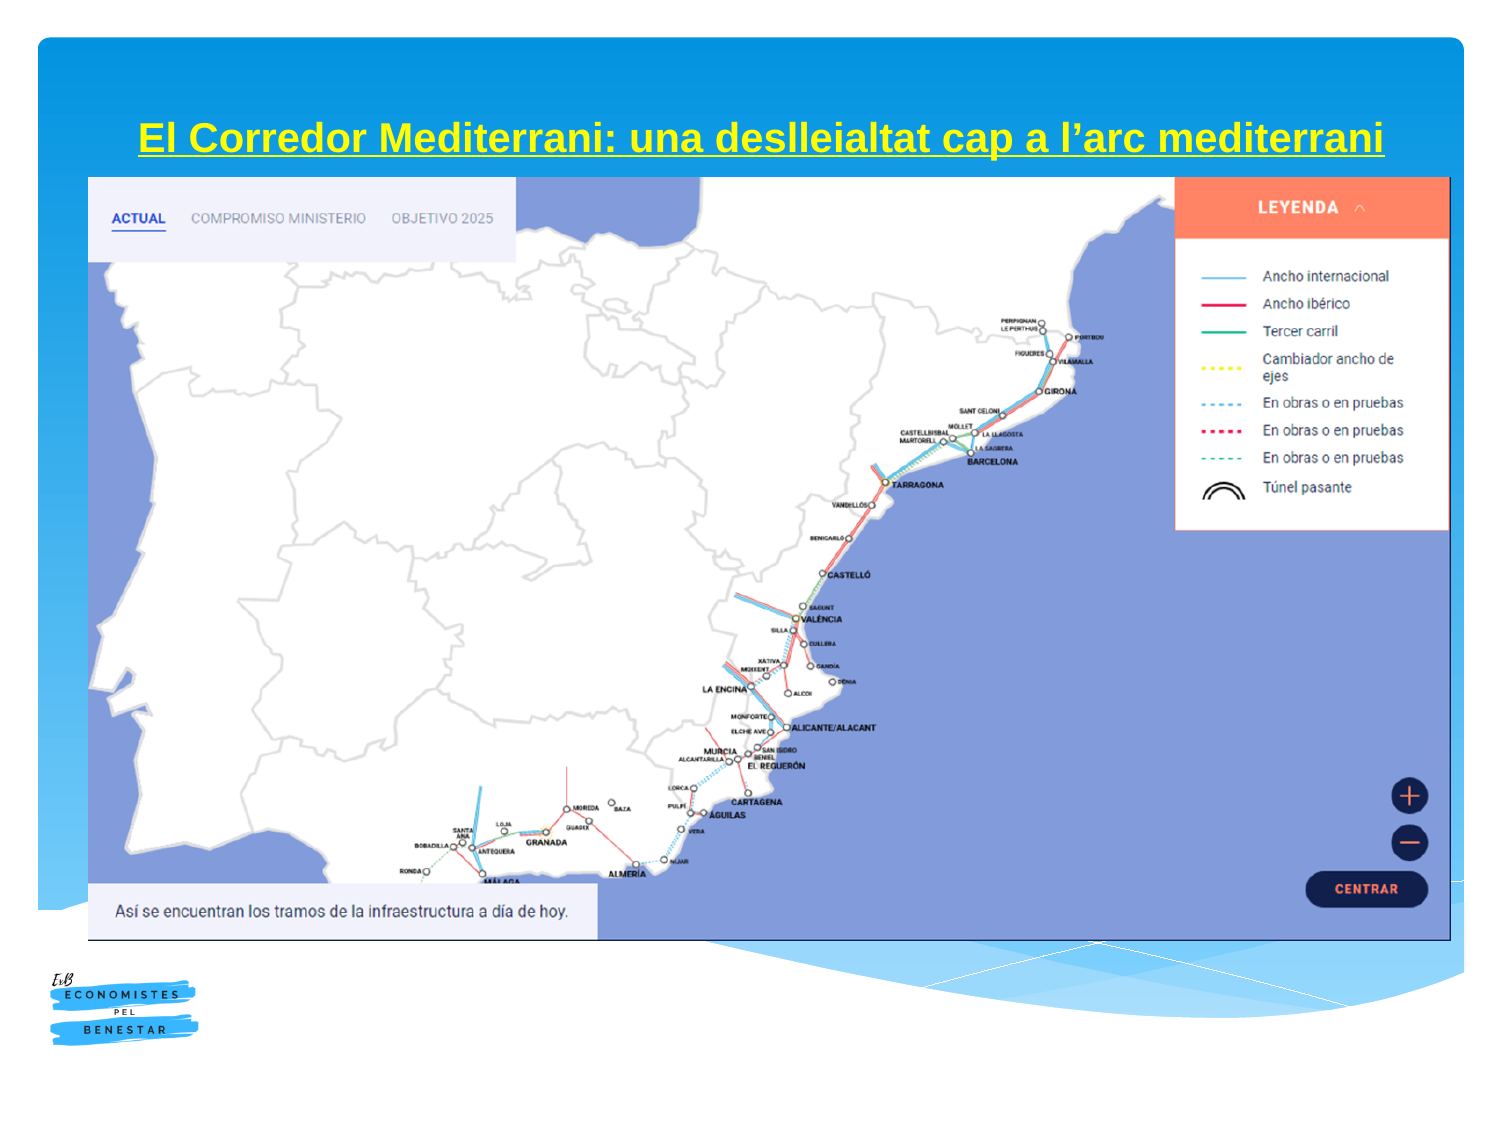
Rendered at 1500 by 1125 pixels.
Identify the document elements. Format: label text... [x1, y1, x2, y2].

picture [17, 176, 1451, 1124]
text_box El Corredor Mediterrani: una deslleialtat cap a l’arc mediterrani [58, 94, 1465, 178]
